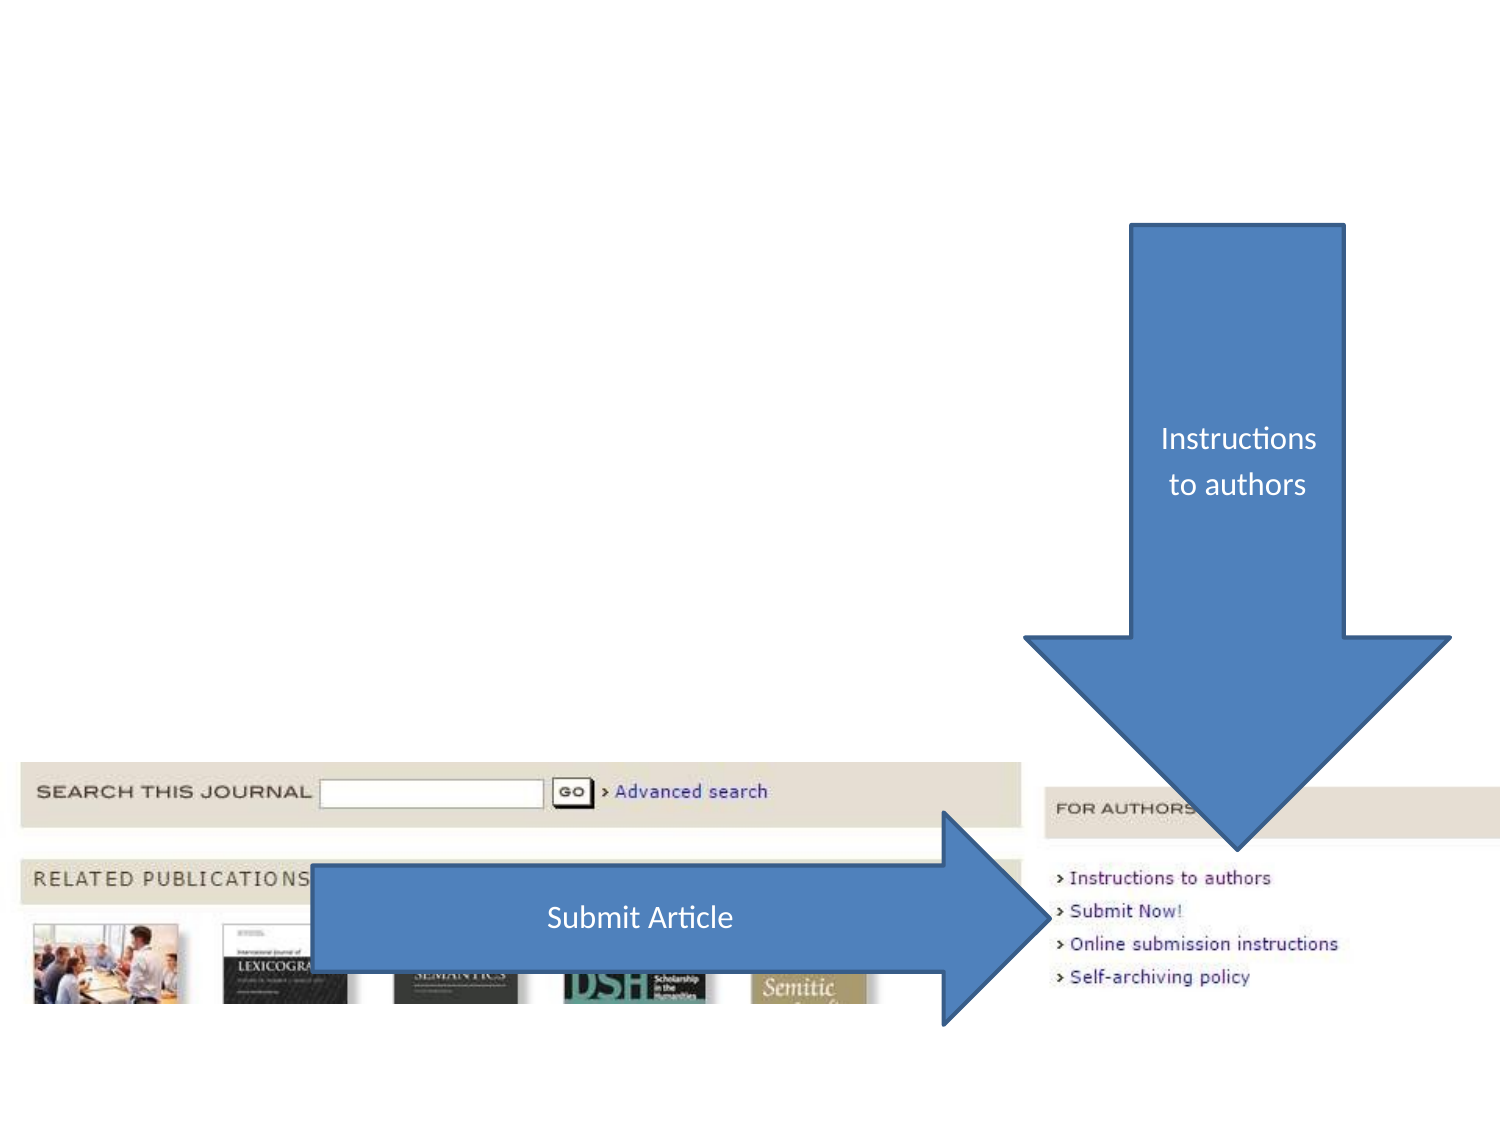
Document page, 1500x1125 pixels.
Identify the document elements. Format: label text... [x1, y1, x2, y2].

text_box [312, 812, 1050, 1025]
text_box [1025, 224, 1451, 850]
text_box Instructions to authors [1145, 421, 1333, 509]
text_box [0, 762, 1500, 1004]
text_box Submit Article [545, 901, 770, 943]
